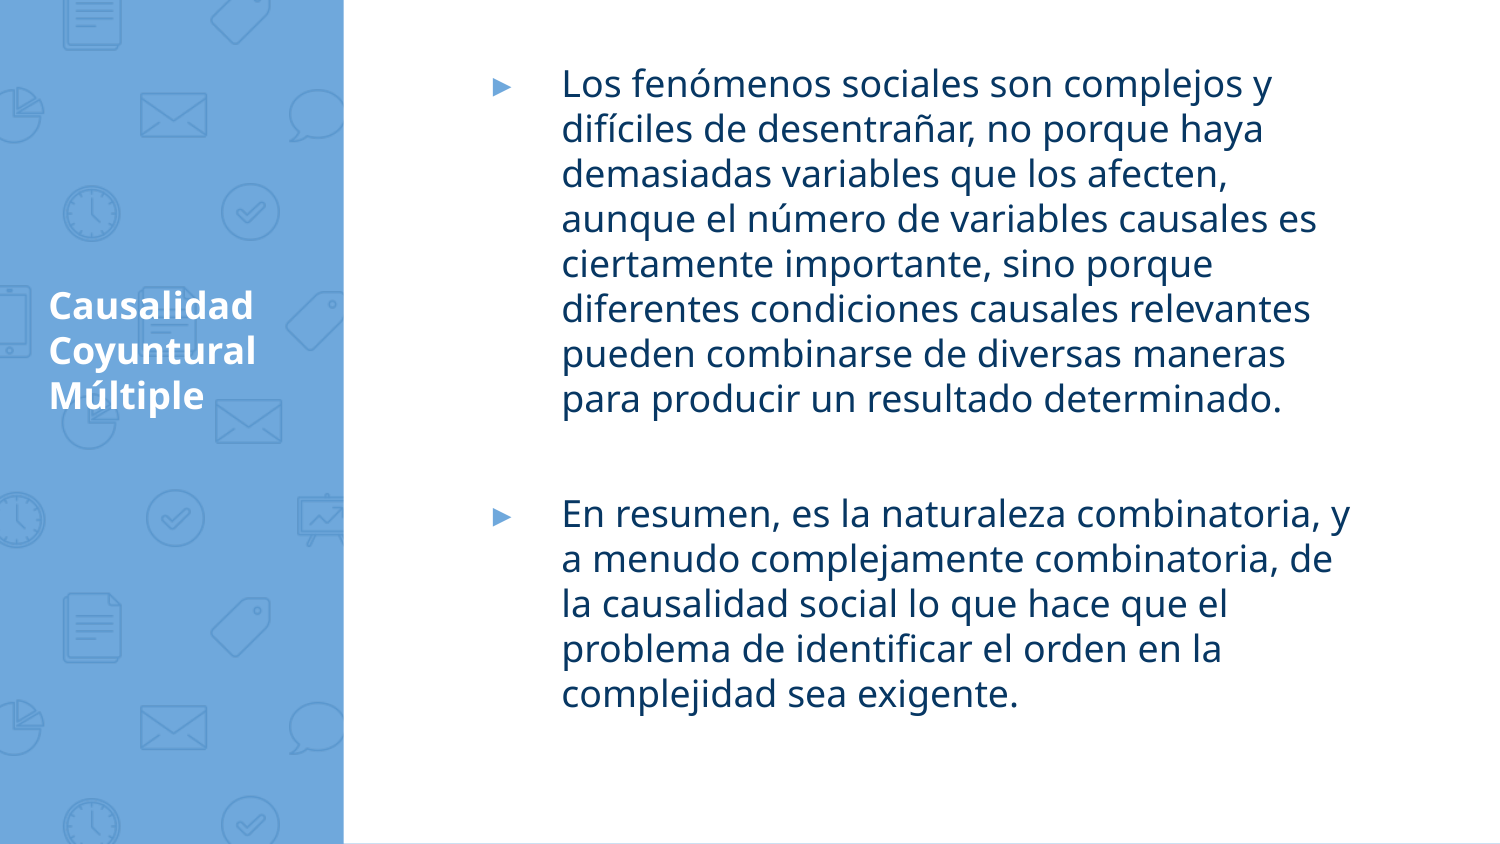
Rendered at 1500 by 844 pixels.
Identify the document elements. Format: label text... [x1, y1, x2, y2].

title Causalidad Coyuntural Múltiple [33, 266, 315, 408]
list Los fenómenos sociales son complejos y difíciles de desentrañar, no porque haya demasiadas variables que los afecten, aunque el número de variables causales es ciertamente importante, sino porque diferentes condiciones causales relevantes pueden combinarse de diversas maneras para producir un resultado determinado. En resumen, es la naturaleza combinatoria, y a menudo complejamente combinatoria, de la causalidad social lo que hace que el problema de identificar el orden en la complejidad sea exigente. [471, 45, 1384, 772]
